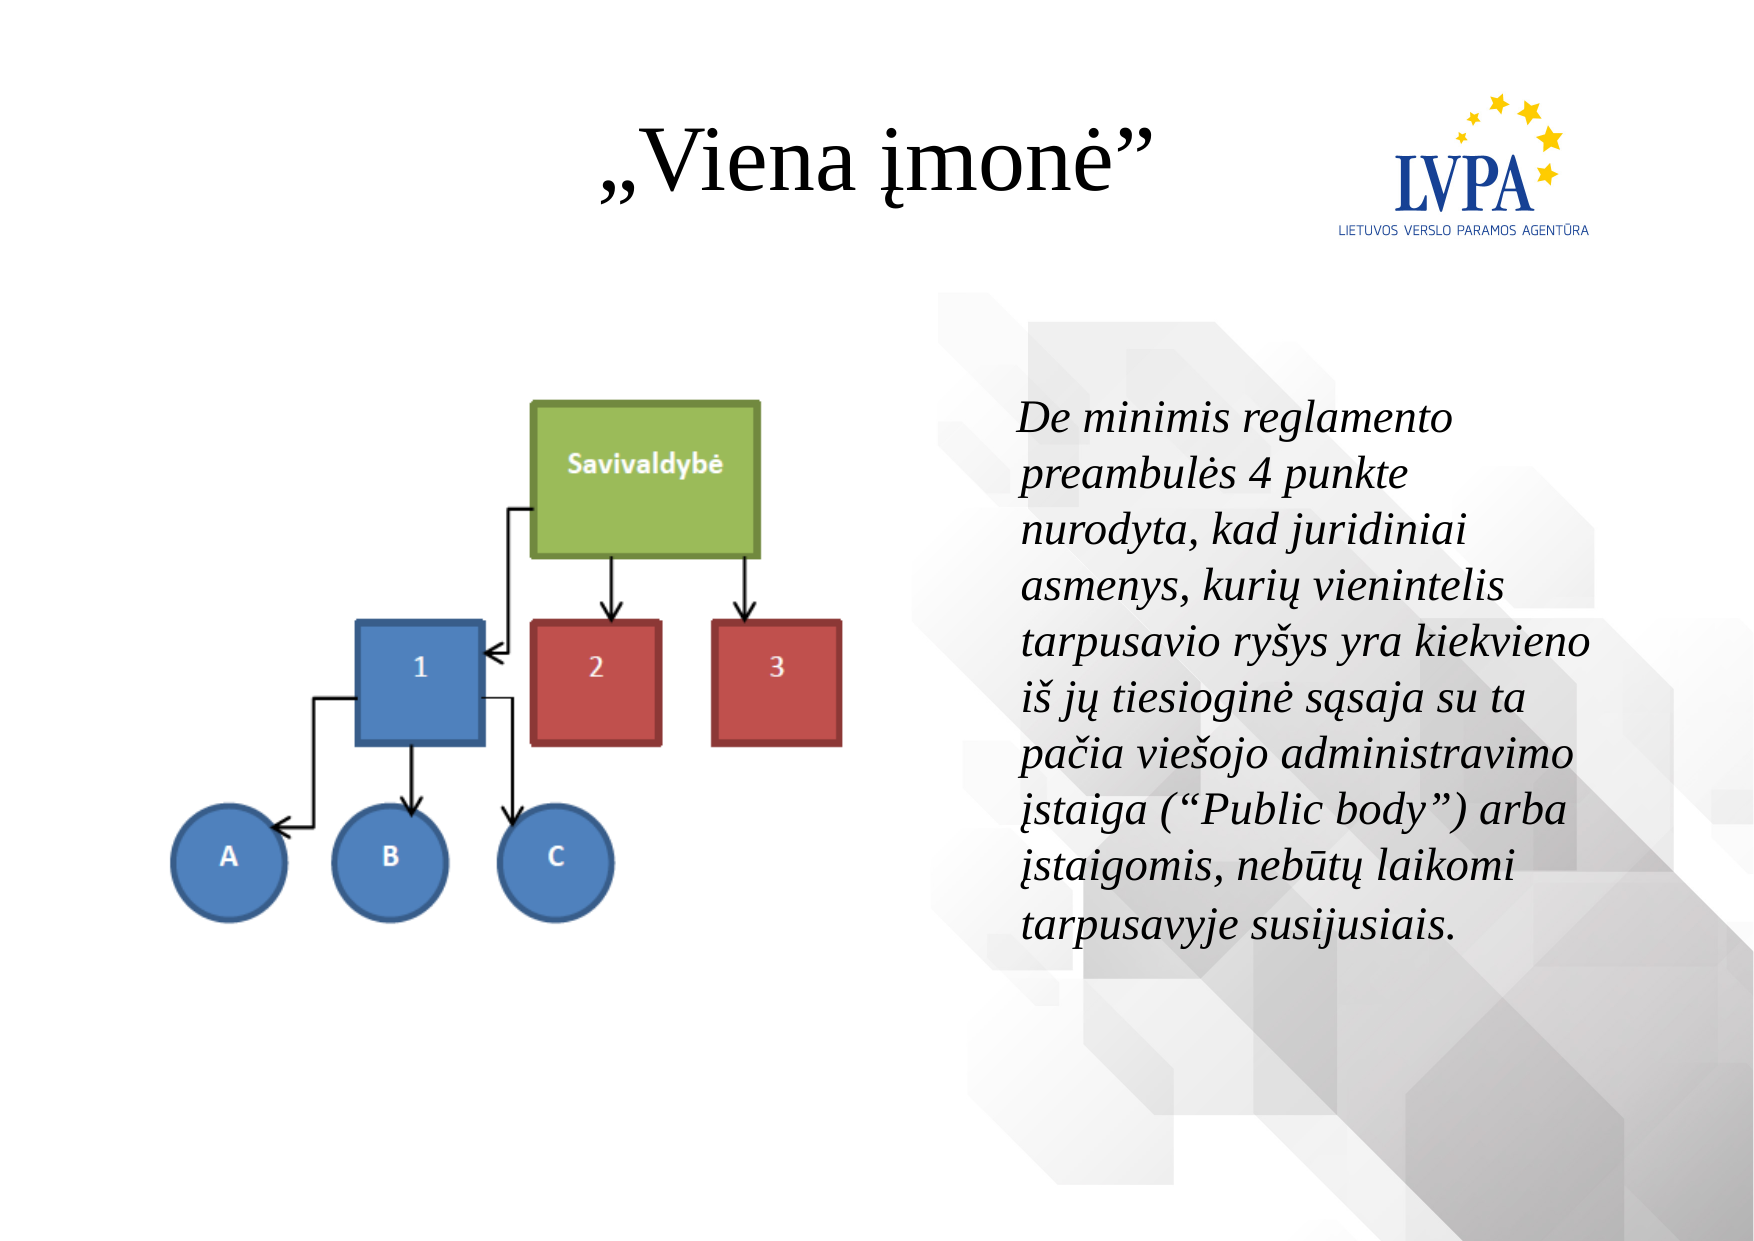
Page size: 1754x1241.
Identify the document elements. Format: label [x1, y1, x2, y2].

picture [1, 6, 1754, 1241]
list [121, 375, 877, 957]
